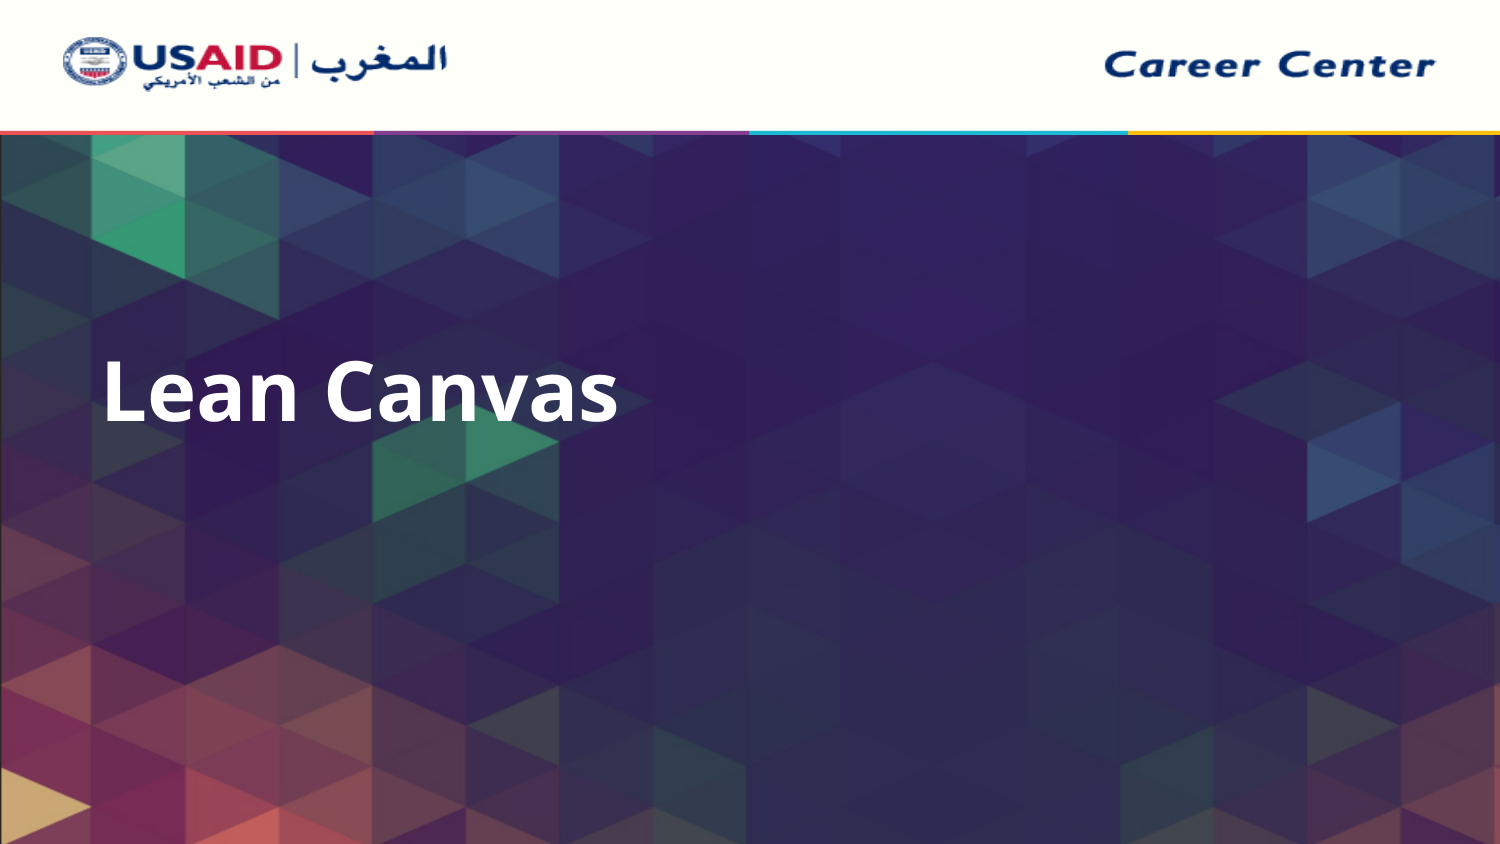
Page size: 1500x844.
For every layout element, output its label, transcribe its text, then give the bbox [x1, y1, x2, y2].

picture [0, 135, 1500, 844]
text_box Lean Canvas [85, 263, 1484, 513]
picture [63, 37, 1437, 92]
